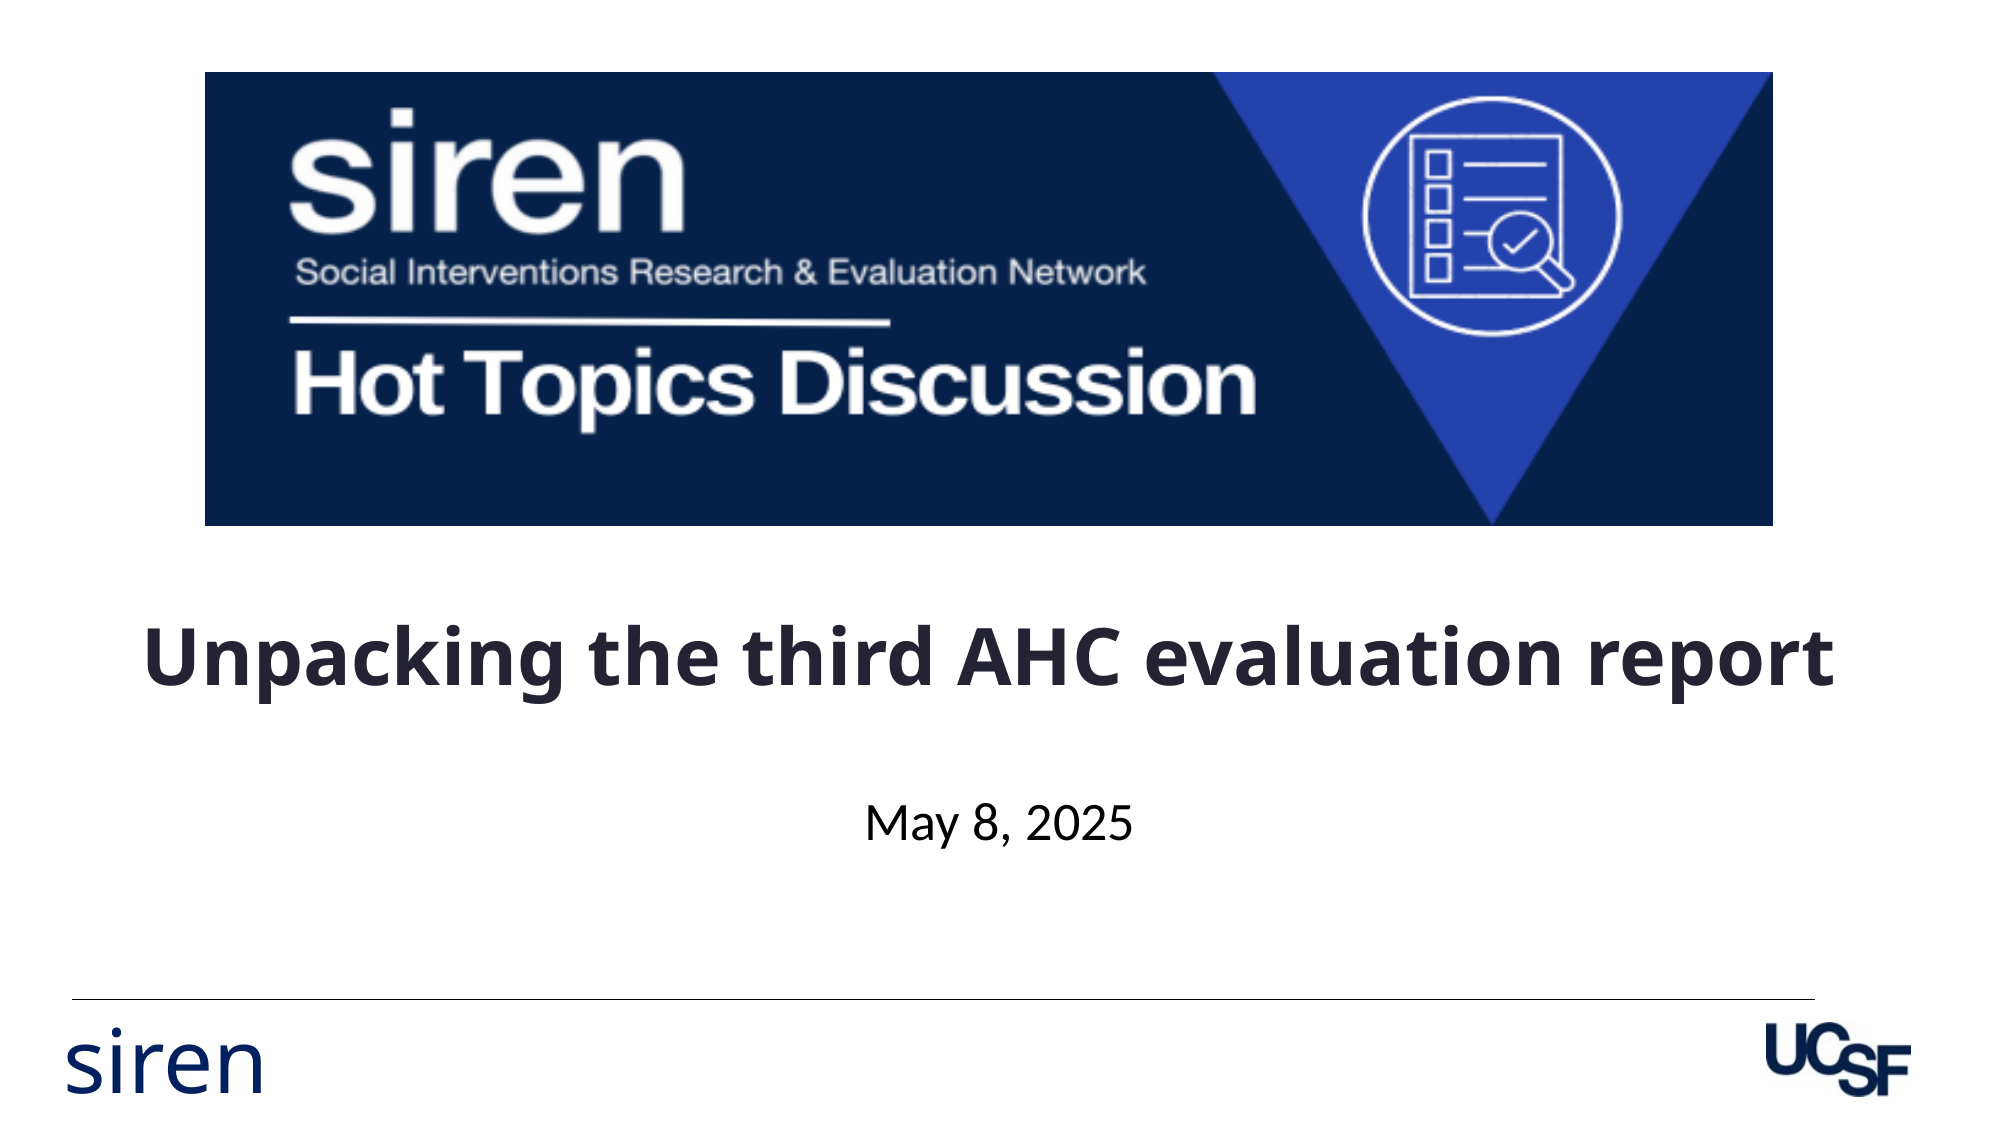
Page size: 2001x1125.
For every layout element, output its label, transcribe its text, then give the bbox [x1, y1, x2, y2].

picture [1766, 1022, 1911, 1097]
text_box Unpacking the third AHC evaluation report [48, 598, 1931, 709]
subtitle May 8, 2025 [0, 785, 2000, 892]
text_box siren [48, 997, 319, 1119]
picture [205, 72, 1773, 526]
